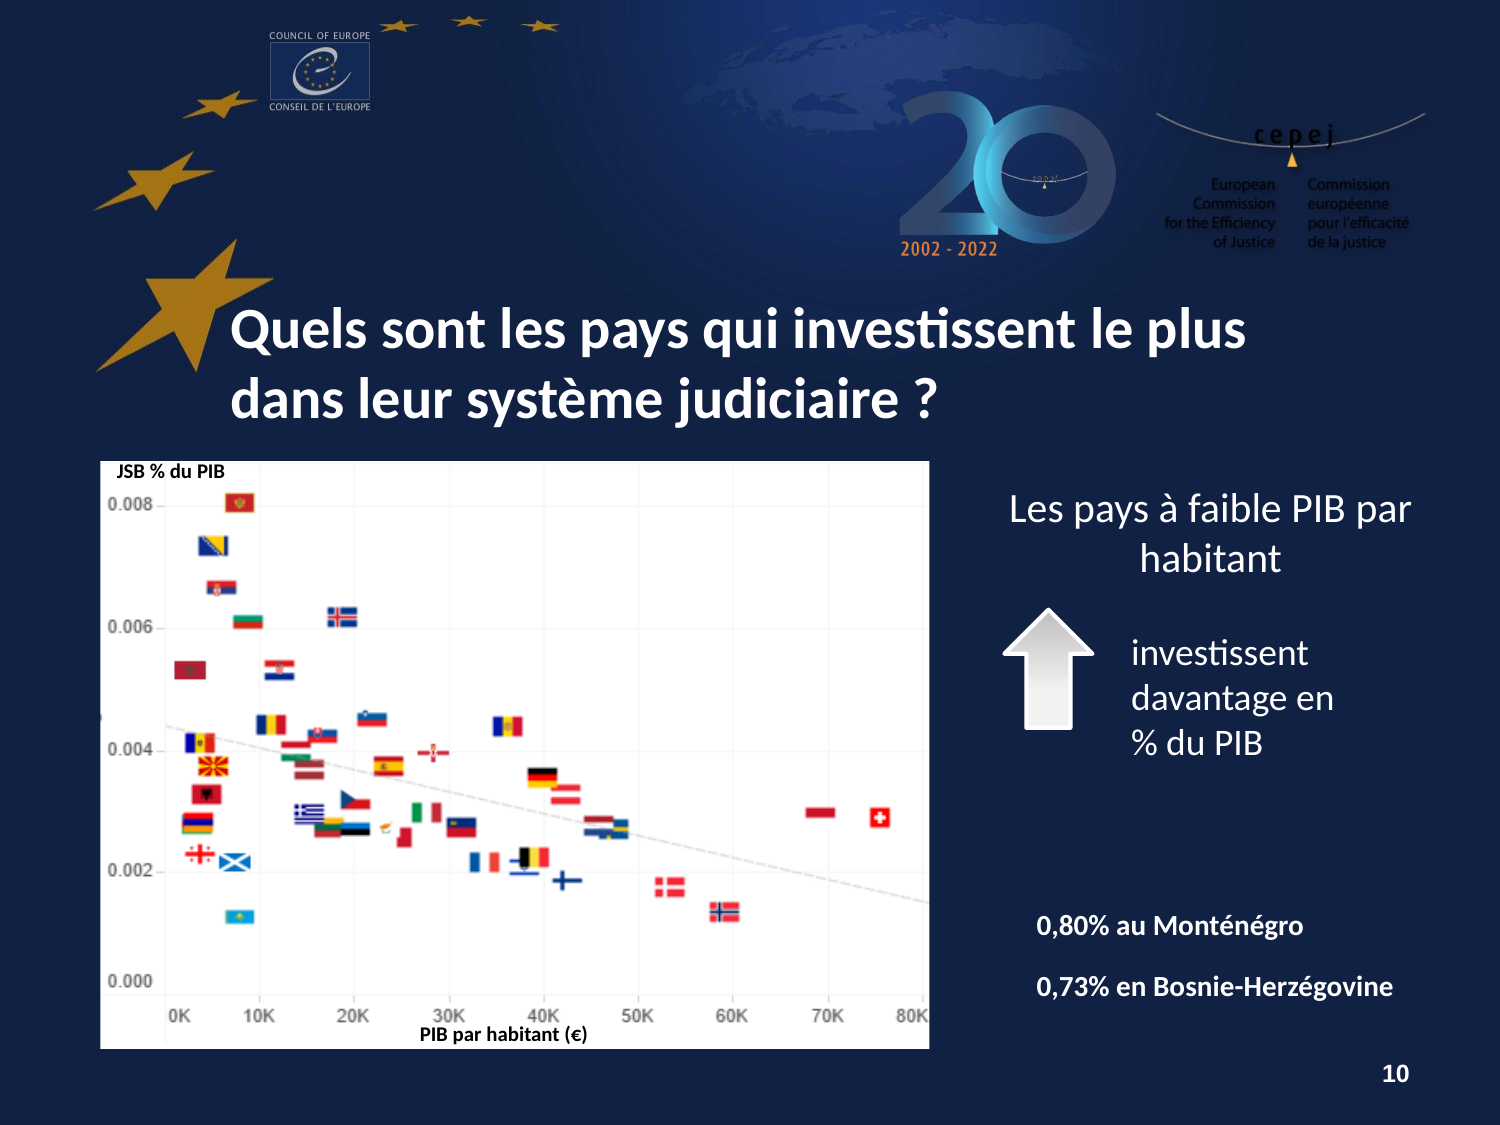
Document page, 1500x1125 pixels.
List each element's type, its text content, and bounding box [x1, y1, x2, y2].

slide_number 10 [1074, 1042, 1425, 1103]
picture [0, 0, 1500, 1125]
text_box 0,80% au Monténégro 0,73% en Bosnie-Herzégovine [1021, 893, 1471, 1000]
text_box Quels sont les pays qui investissent le plus dans leur système judiciaire ? [213, 288, 1357, 433]
text_box Les pays à faible PIB par habitant [972, 460, 1449, 602]
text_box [76, 457, 930, 1055]
text_box investissent davantage en % du PIB [1114, 634, 1403, 756]
text_box [1002, 607, 1095, 730]
